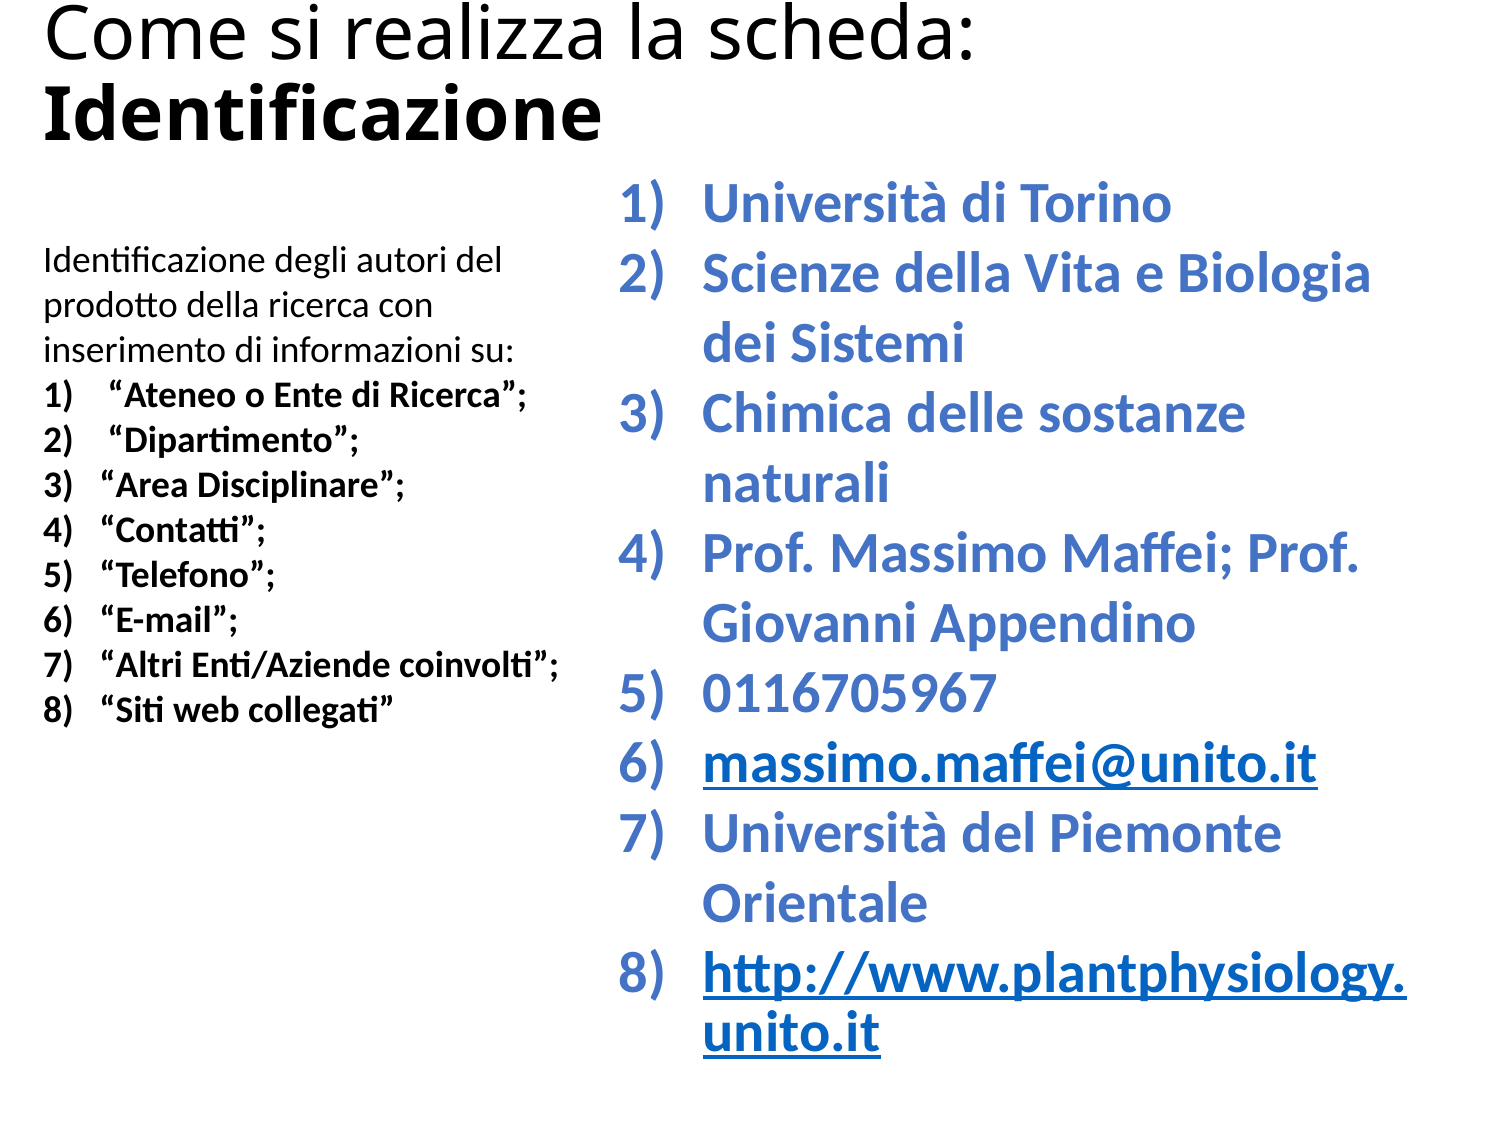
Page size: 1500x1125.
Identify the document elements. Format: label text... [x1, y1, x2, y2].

text_box Identificazione degli autori del prodotto della ricerca con inserimento di informazioni su: “Ateneo o Ente di Ricerca”; “Dipartimento”; “Area Disciplinare”; “Contatti”; “Telefono”; “E-mail”; “Altri Enti/Aziende coinvolti”; “Siti web collegati” [28, 227, 603, 738]
text_box Università di Torino Scienze della Vita e Biologia dei Sistemi Chimica delle sostanze naturali Prof. Massimo Maffei; Prof. Giovanni Appendino 0116705967 massimo.maffei@unito.it Università del Piemonte Orientale http://www.plantphysiology.unito.it [603, 157, 1432, 1012]
title Come si realizza la scheda: Identificazione [28, 18, 1488, 133]
